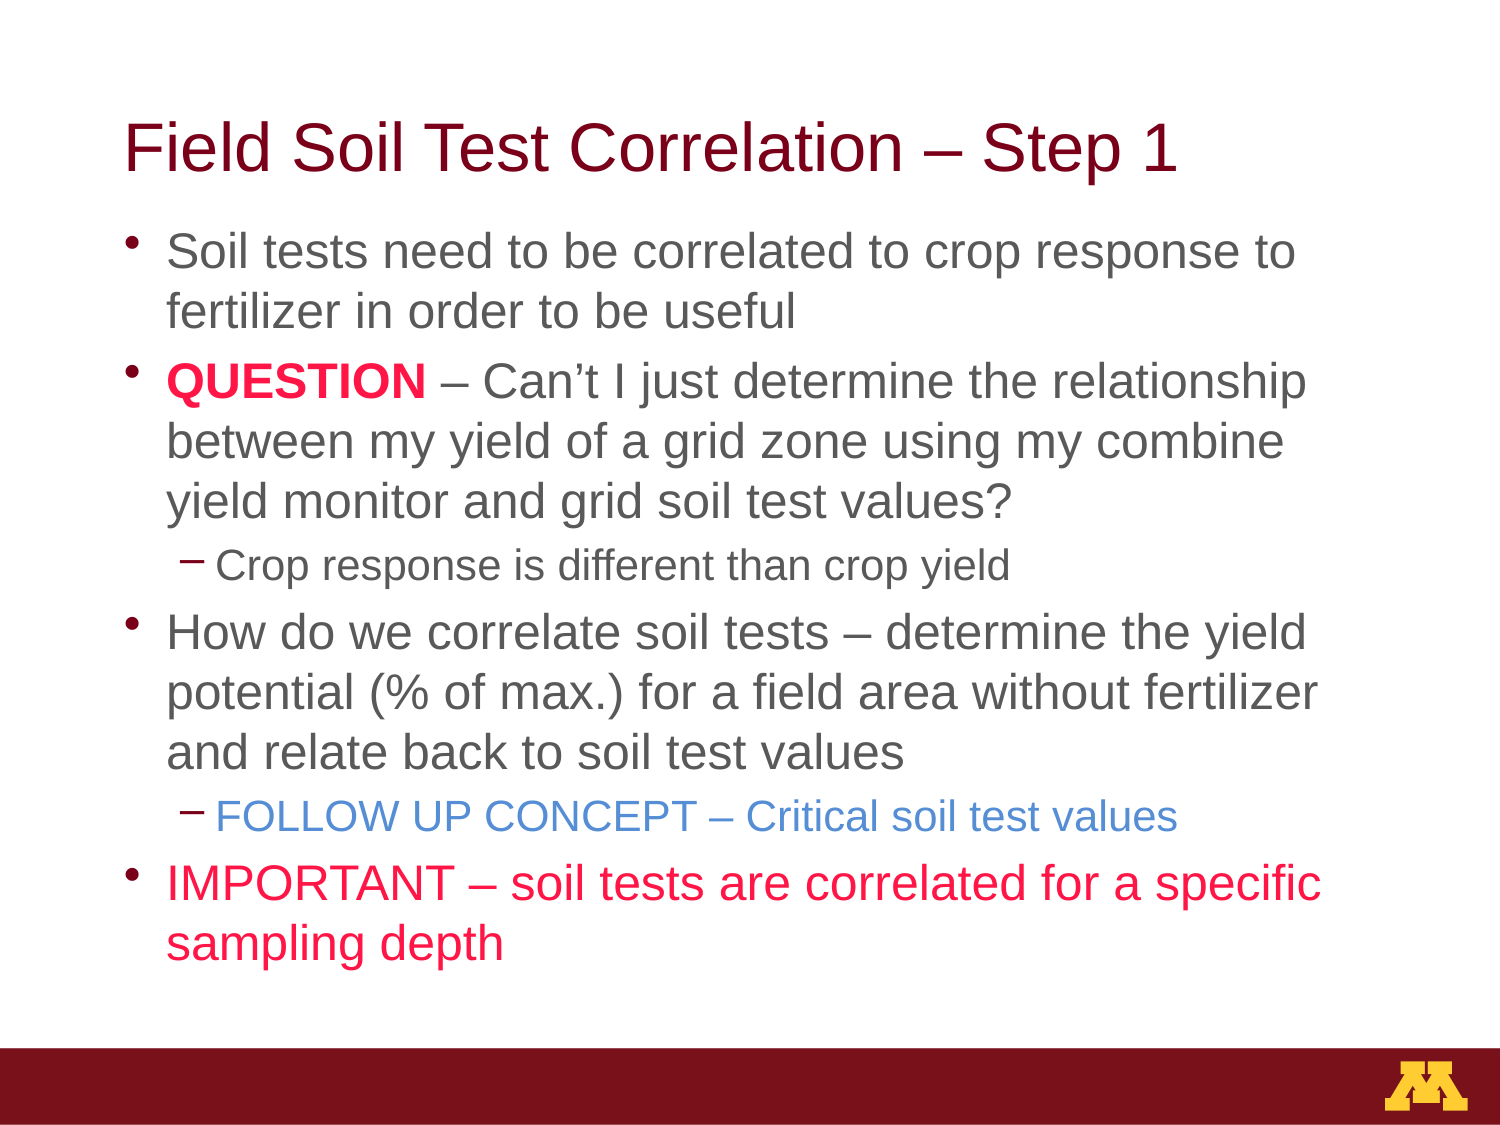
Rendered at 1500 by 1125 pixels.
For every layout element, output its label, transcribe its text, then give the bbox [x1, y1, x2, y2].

picture [0, 1048, 1500, 1125]
list Soil tests need to be correlated to crop response to fertilizer in order to be useful QUESTION – Can’t I just determine the relationship between my yield of a grid zone using my combine yield monitor and grid soil test values? Crop response is different than crop yield How do we correlate soil tests – determine the yield potential (% of max.) for a field area without fertilizer and relate back to soil test values FOLLOW UP CONCEPT – Critical soil test values IMPORTANT – soil tests are correlated for a specific sampling depth [112, 212, 1388, 863]
title Field Soil Test Correlation – Step 1 [112, 50, 1388, 212]
